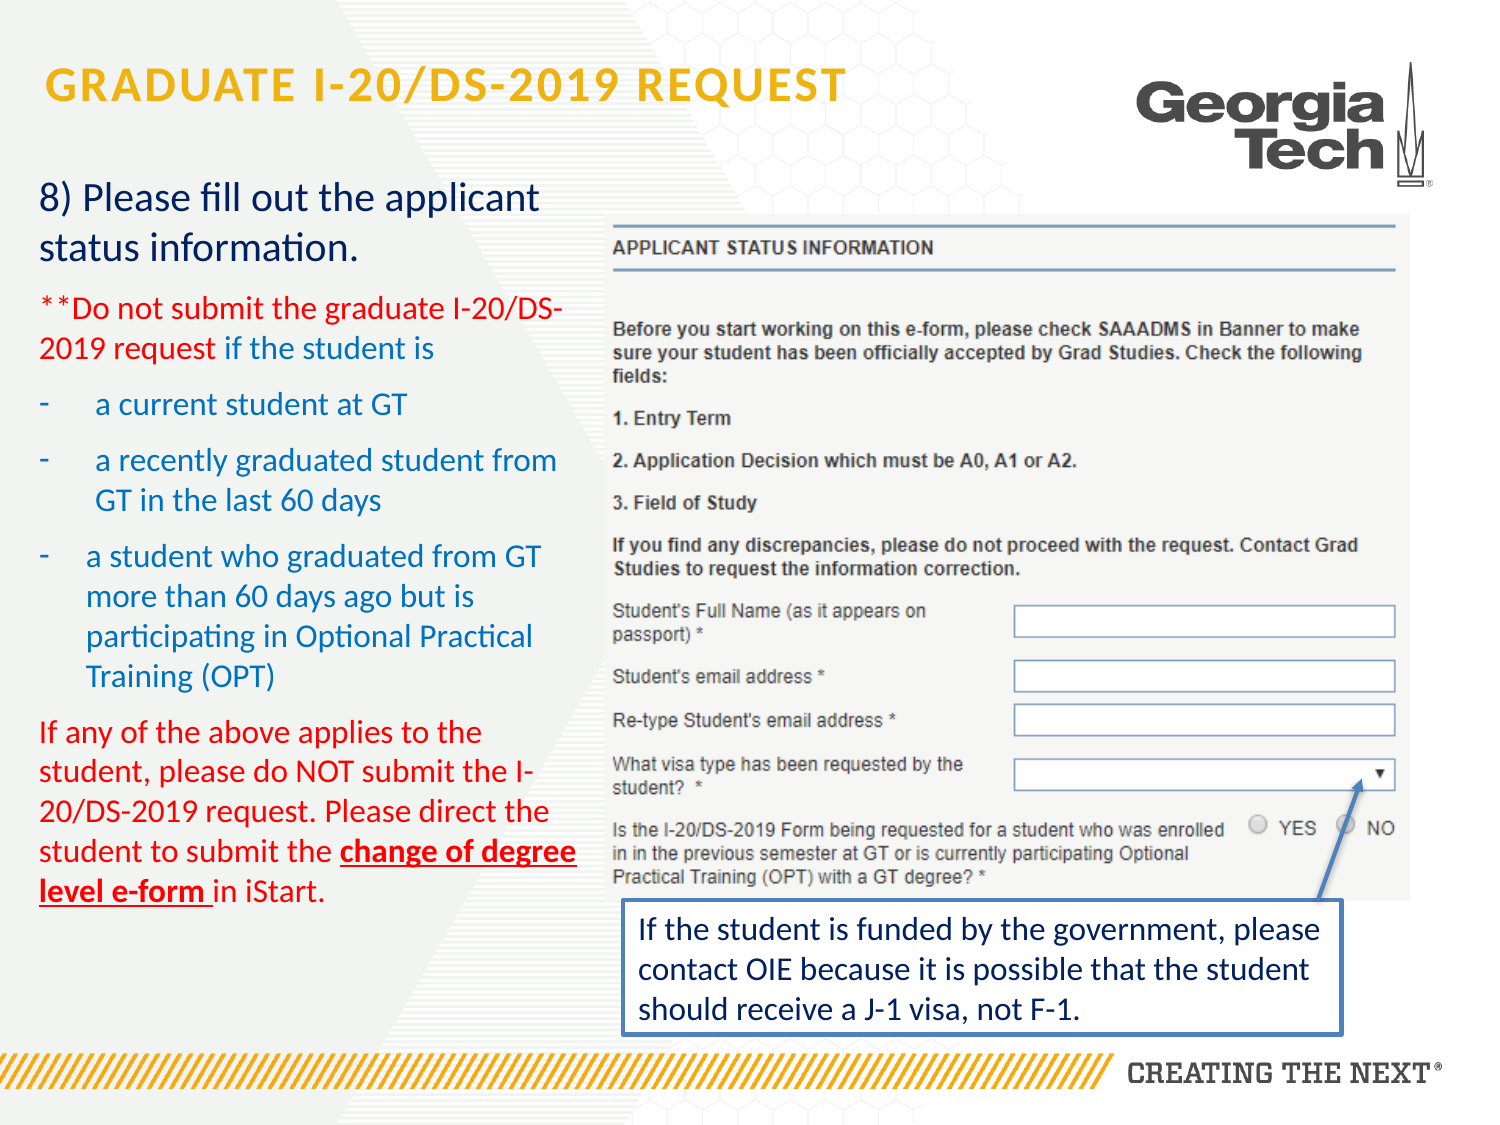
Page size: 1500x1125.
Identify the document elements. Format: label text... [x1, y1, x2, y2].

picture [0, 0, 1500, 1125]
list 8) Please fill out the applicant status information. **Do not submit the graduate I-20/DS-2019 request if the student is a current student at GT a recently graduated student from GT in the last 60 days a student who graduated from GT more than 60 days ago but is participating in Optional Practical Training (OPT) If any of the above applies to the student, please do NOT submit the I-20/DS-2019 request. Please direct the student to submit the change of degree level e-form in iStart. [0, 163, 624, 997]
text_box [1317, 778, 1362, 901]
title GRAduate I-20/DS-2019 request [0, 0, 1007, 163]
text_box If the student is funded by the government, please contact OIE because it is possible that the student should receive a J-1 visa, not F-1. [621, 910, 1344, 1037]
